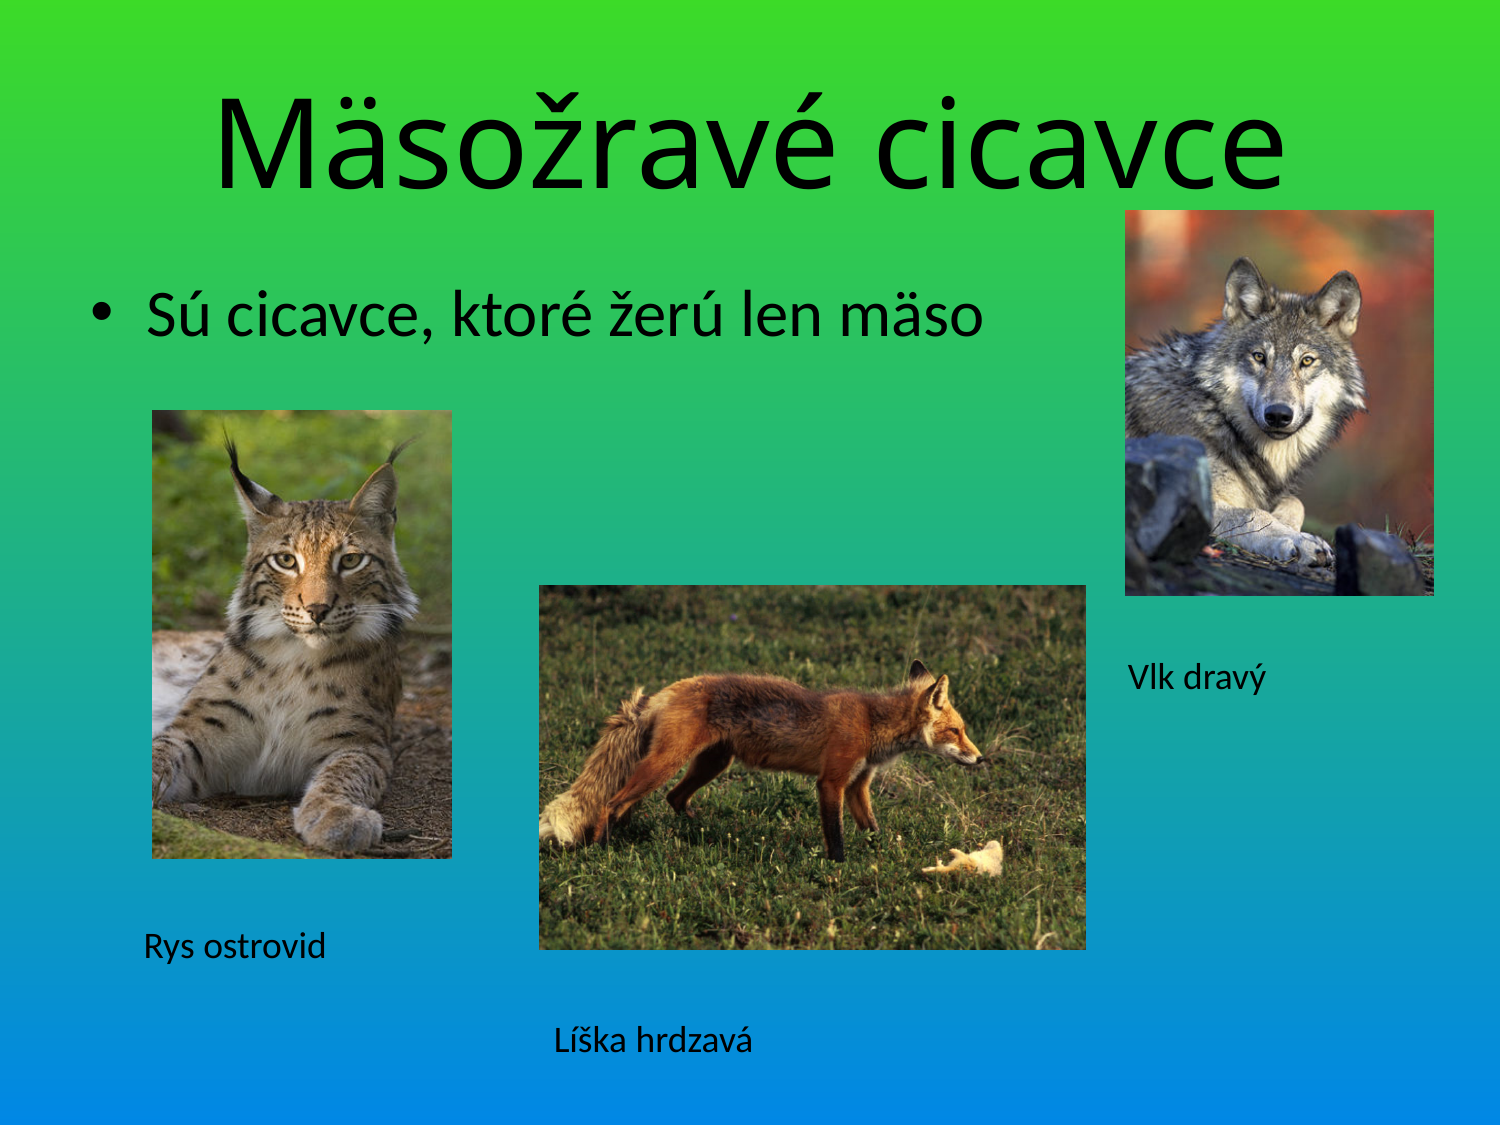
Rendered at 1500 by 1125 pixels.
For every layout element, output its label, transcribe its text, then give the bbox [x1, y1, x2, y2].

text_box Rys ostrovid [128, 913, 504, 974]
picture [538, 585, 1086, 949]
list Sú cicavce, ktoré žerú len mäso [75, 262, 1425, 1005]
picture [152, 409, 452, 859]
title Mäsožravé cicavce [75, 45, 1425, 233]
text_box Vlk dravý [1113, 644, 1430, 705]
text_box Líška hrdzavá [538, 1007, 1114, 1068]
picture [1124, 210, 1434, 597]
